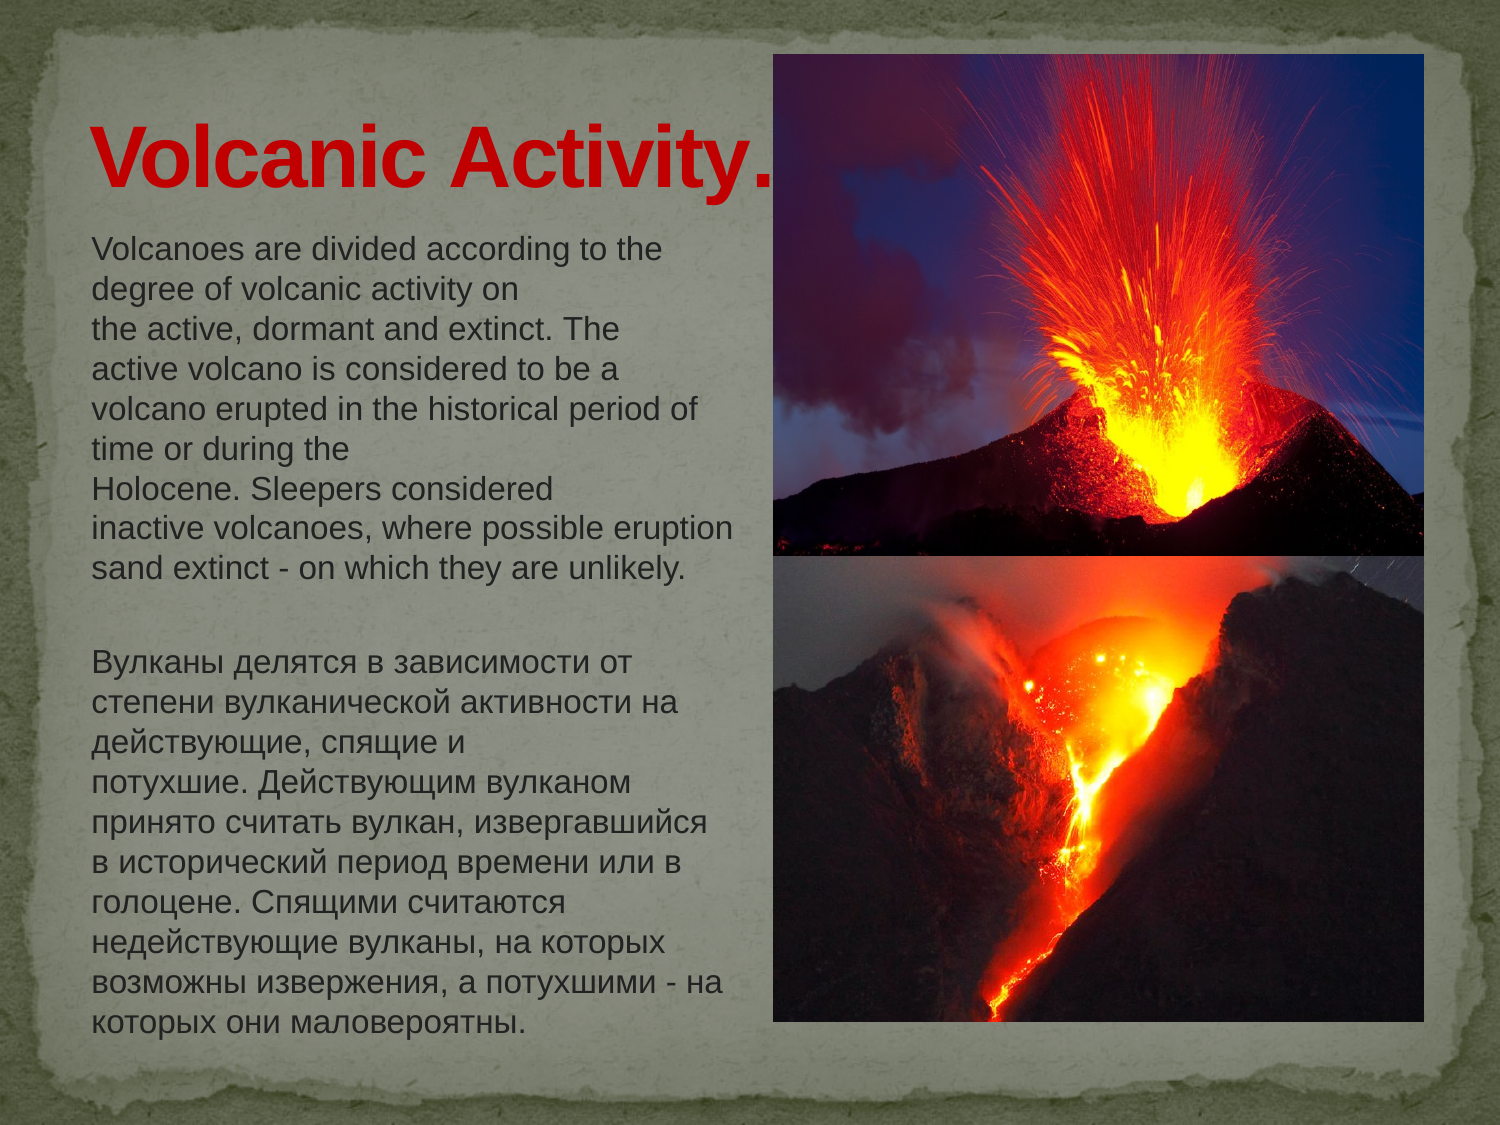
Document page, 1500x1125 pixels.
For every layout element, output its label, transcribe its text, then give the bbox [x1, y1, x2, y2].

title Volcanic Activity. [74, 12, 1425, 213]
text_box Вулканы делятся в зависимости от степени вулканической активности на действующие, спящие и потухшие. Действующим вулканом принято считать вулкан, извергавшийся в исторический период времени или в голоцене. Спящими считаются недействующие вулканы, на которых возможны извержения, а потухшими - на которых они маловероятны. [76, 633, 750, 1048]
text_box Volcanoes are divided according to the degree of volcanic activity on the active, dormant and extinct. The active volcano is considered to be a volcano erupted in the historical period of time or during the Holocene. Sleepers considered inactive volcanoes, where possible eruption sand extinct - on which they are unlikely. [76, 219, 750, 594]
picture [773, 54, 1424, 1022]
